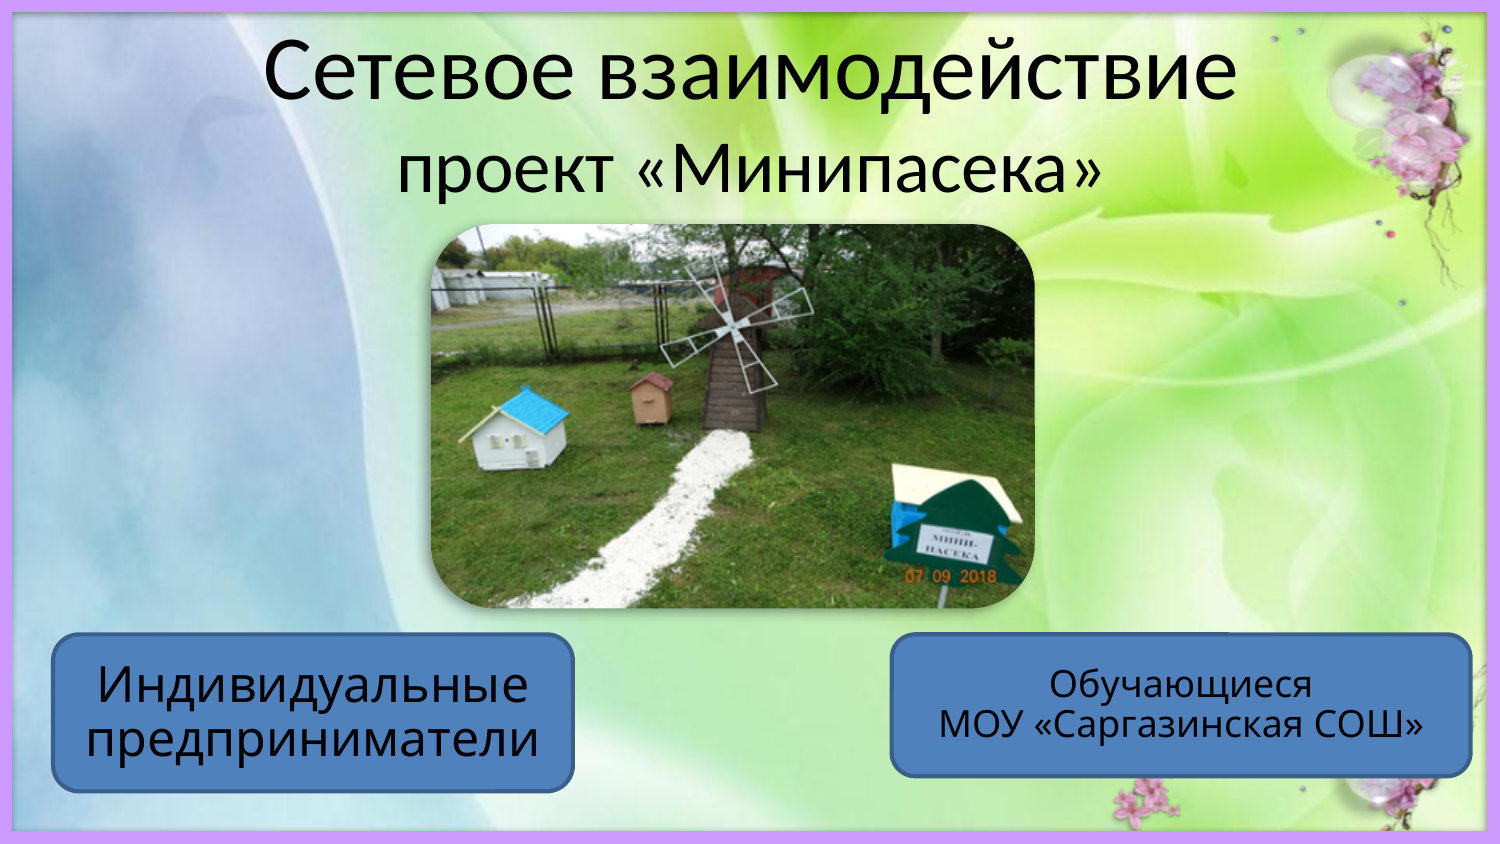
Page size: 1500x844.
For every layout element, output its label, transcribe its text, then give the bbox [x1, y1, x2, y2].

picture [12, 0, 1487, 831]
text_box Обучающиеся МОУ «Саргазинская СОШ» [889, 632, 1473, 779]
text_box Индивидуальные предприниматели [50, 632, 575, 794]
title Сетевое взаимодействие проект «Минипасека» [76, 55, 1427, 161]
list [430, 223, 1035, 609]
